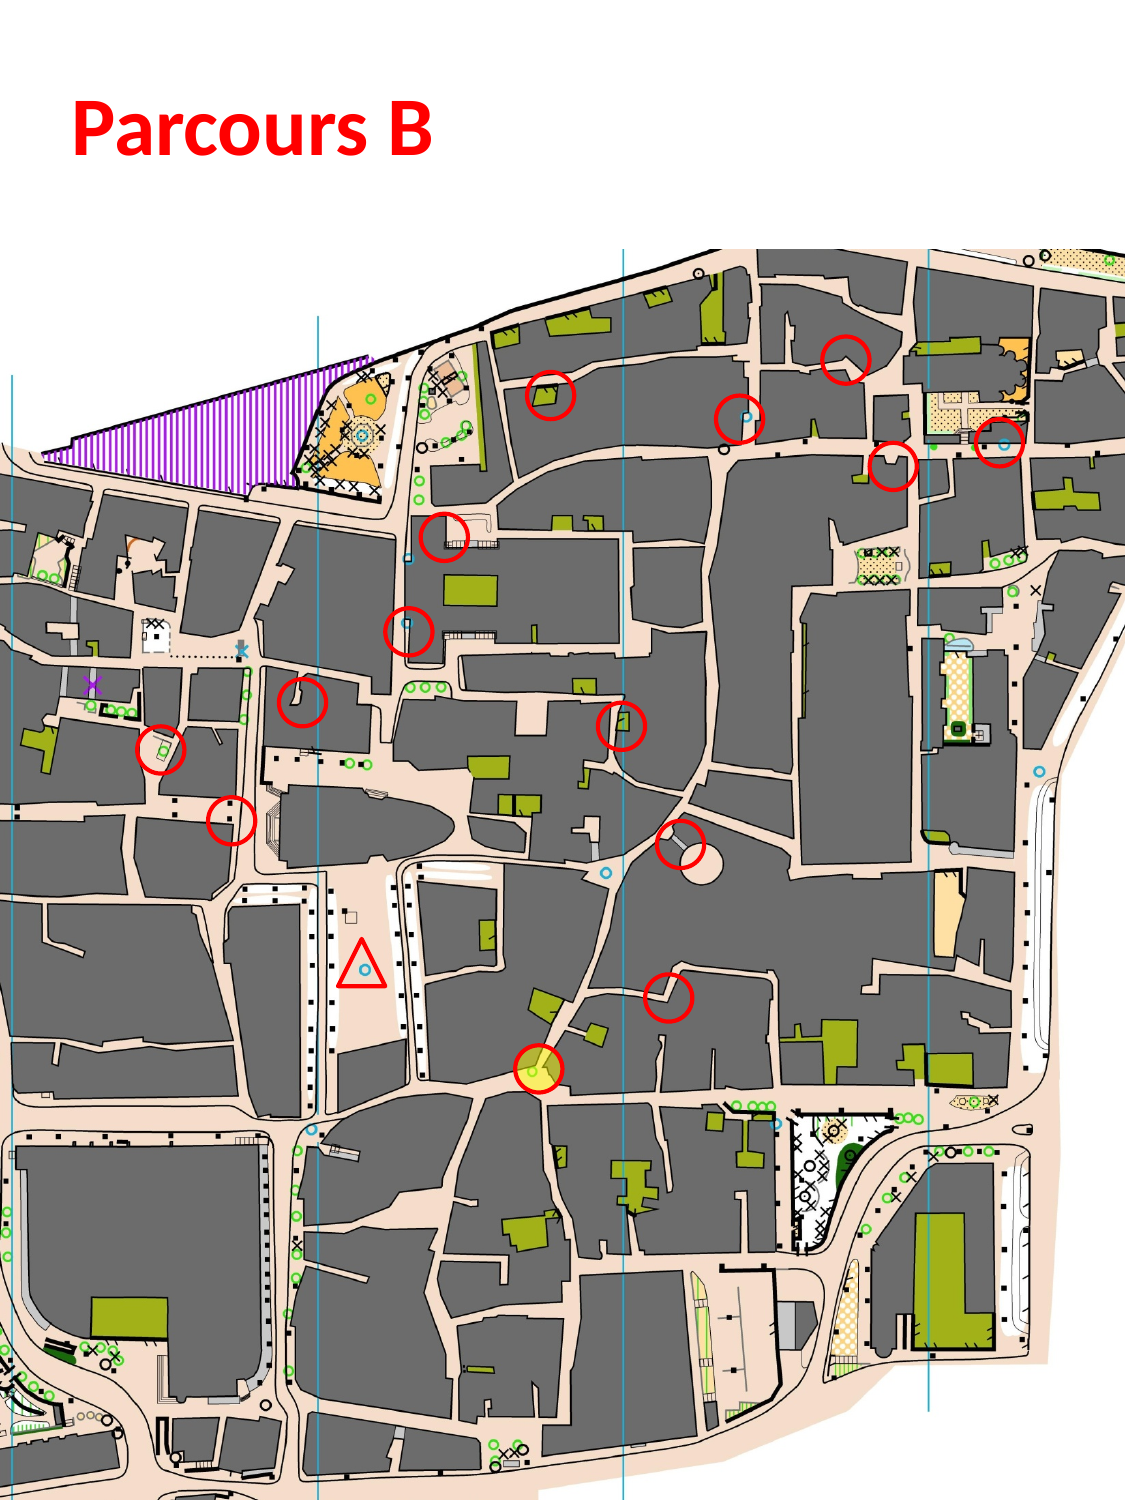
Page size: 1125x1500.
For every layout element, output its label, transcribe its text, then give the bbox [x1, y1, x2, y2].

picture [0, 249, 1125, 1500]
text_box Parcours B [56, 64, 450, 180]
